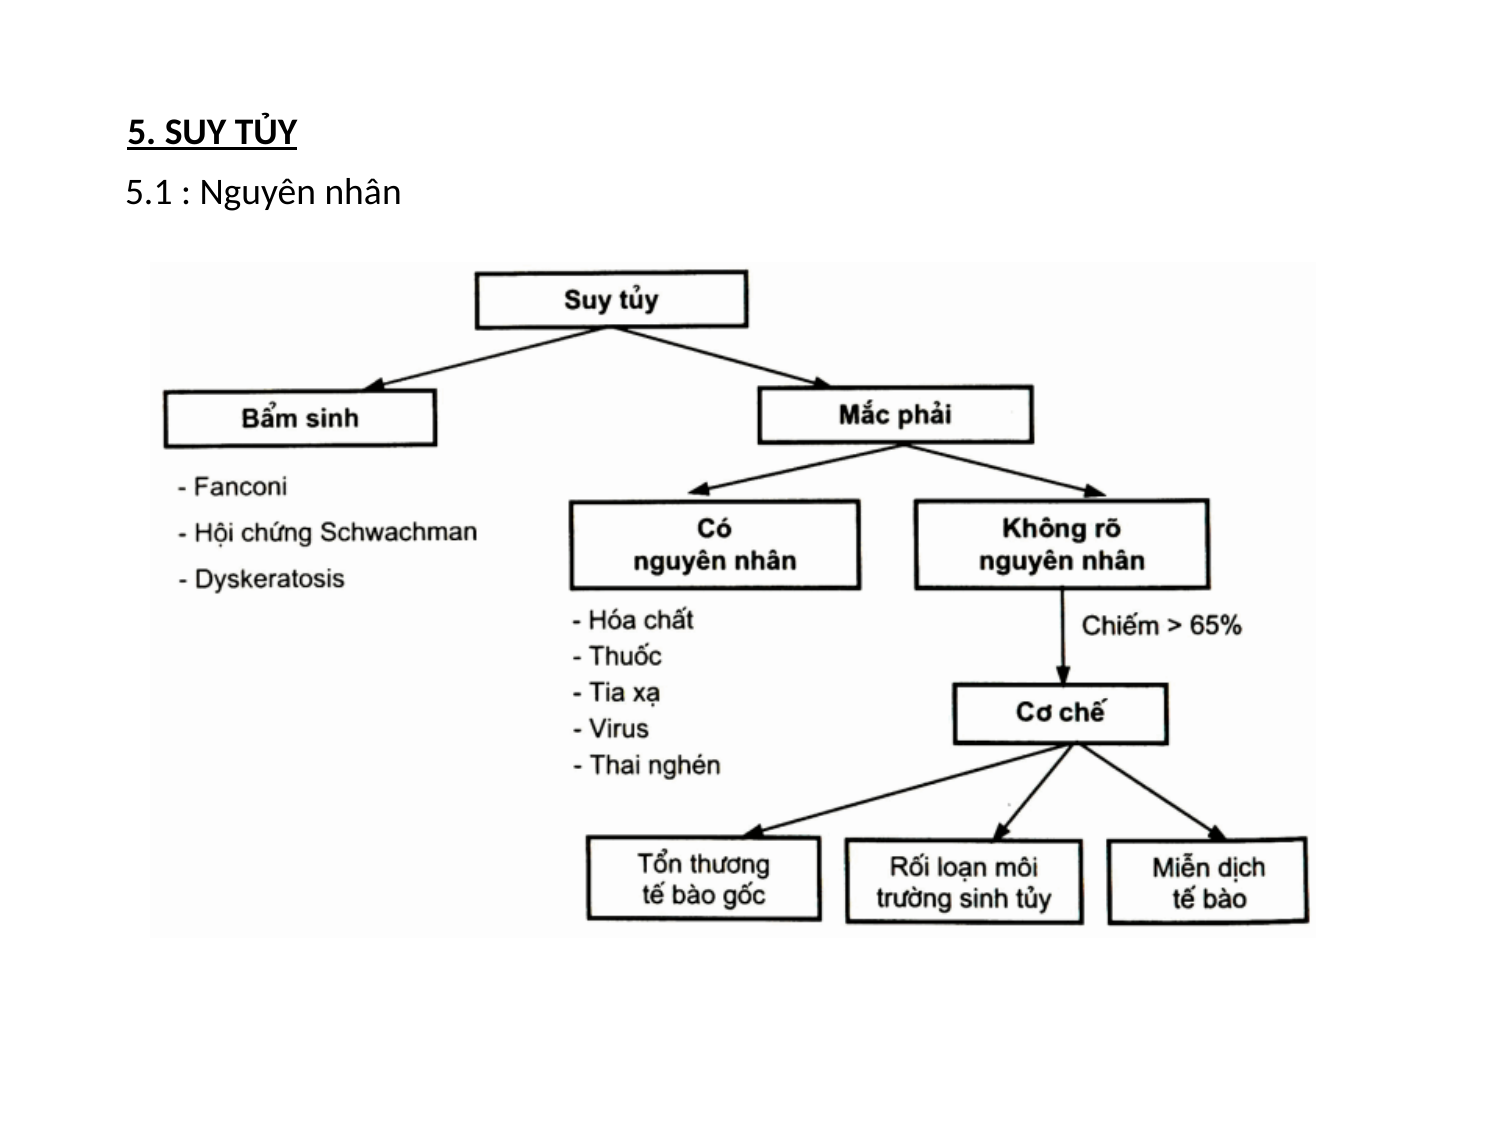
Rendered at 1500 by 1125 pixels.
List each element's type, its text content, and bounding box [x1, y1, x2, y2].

picture [149, 262, 1316, 938]
text_box 5. SUY TỦY [112, 99, 1413, 160]
text_box 5.1 : Nguyên nhân [110, 160, 973, 220]
